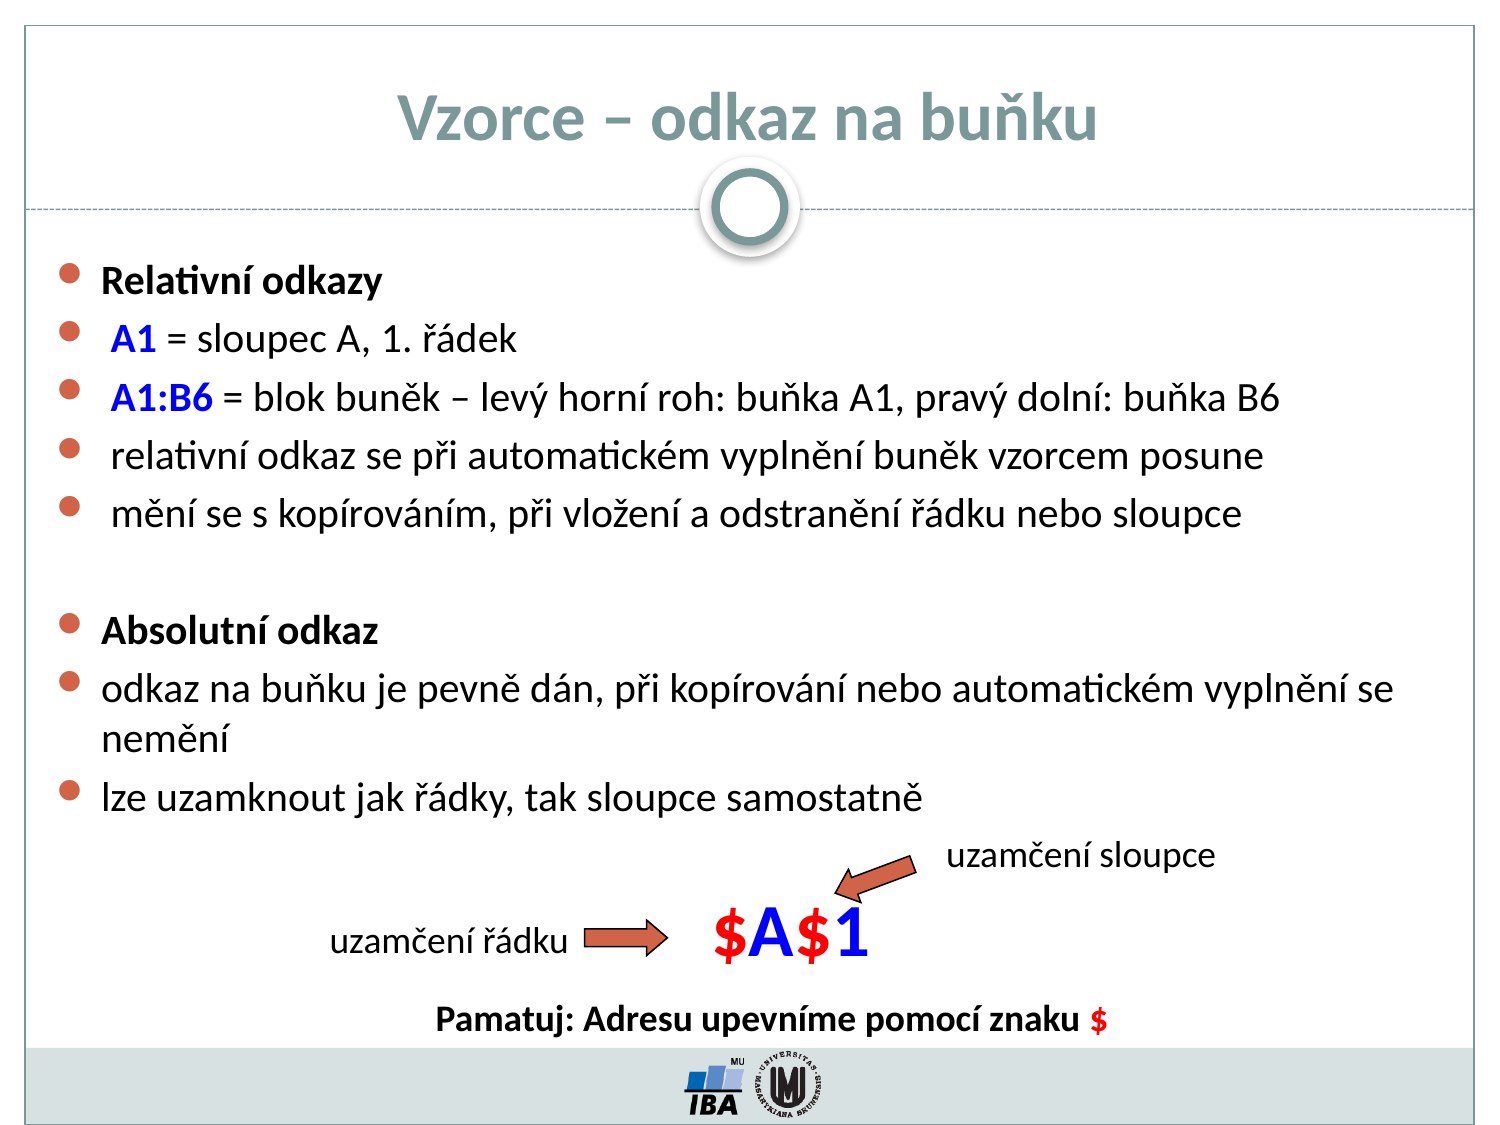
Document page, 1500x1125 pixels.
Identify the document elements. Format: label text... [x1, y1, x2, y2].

text_box uzamčení řádku [314, 908, 585, 968]
list Relativní odkazy A1 = sloupec A, 1. řádek A1:B6 = blok buněk – levý horní roh: buňka A1, pravý dolní: buňka B6 relativní odkaz se při automatickém vyplnění buněk vzorcem posune mění se s kopírováním, při vložení a odstranění řádku nebo sloupce Absolutní odkaz odkaz na buňku je pevně dán, při kopírování nebo automatickém vyplnění se nemění lze uzamknout jak řádky, tak sloupce samostatně [41, 245, 1483, 988]
text_box uzamčení sloupce [931, 822, 1232, 882]
picture [684, 1058, 744, 1115]
text_box Pamatuj: Adresu upevníme pomocí znaku $ [420, 986, 1124, 1046]
title Vzorce – odkaz na buňku [49, 37, 1450, 163]
text_box $A$1 [679, 873, 886, 979]
picture [755, 1051, 821, 1118]
text_box [585, 920, 668, 956]
text_box [835, 855, 916, 903]
